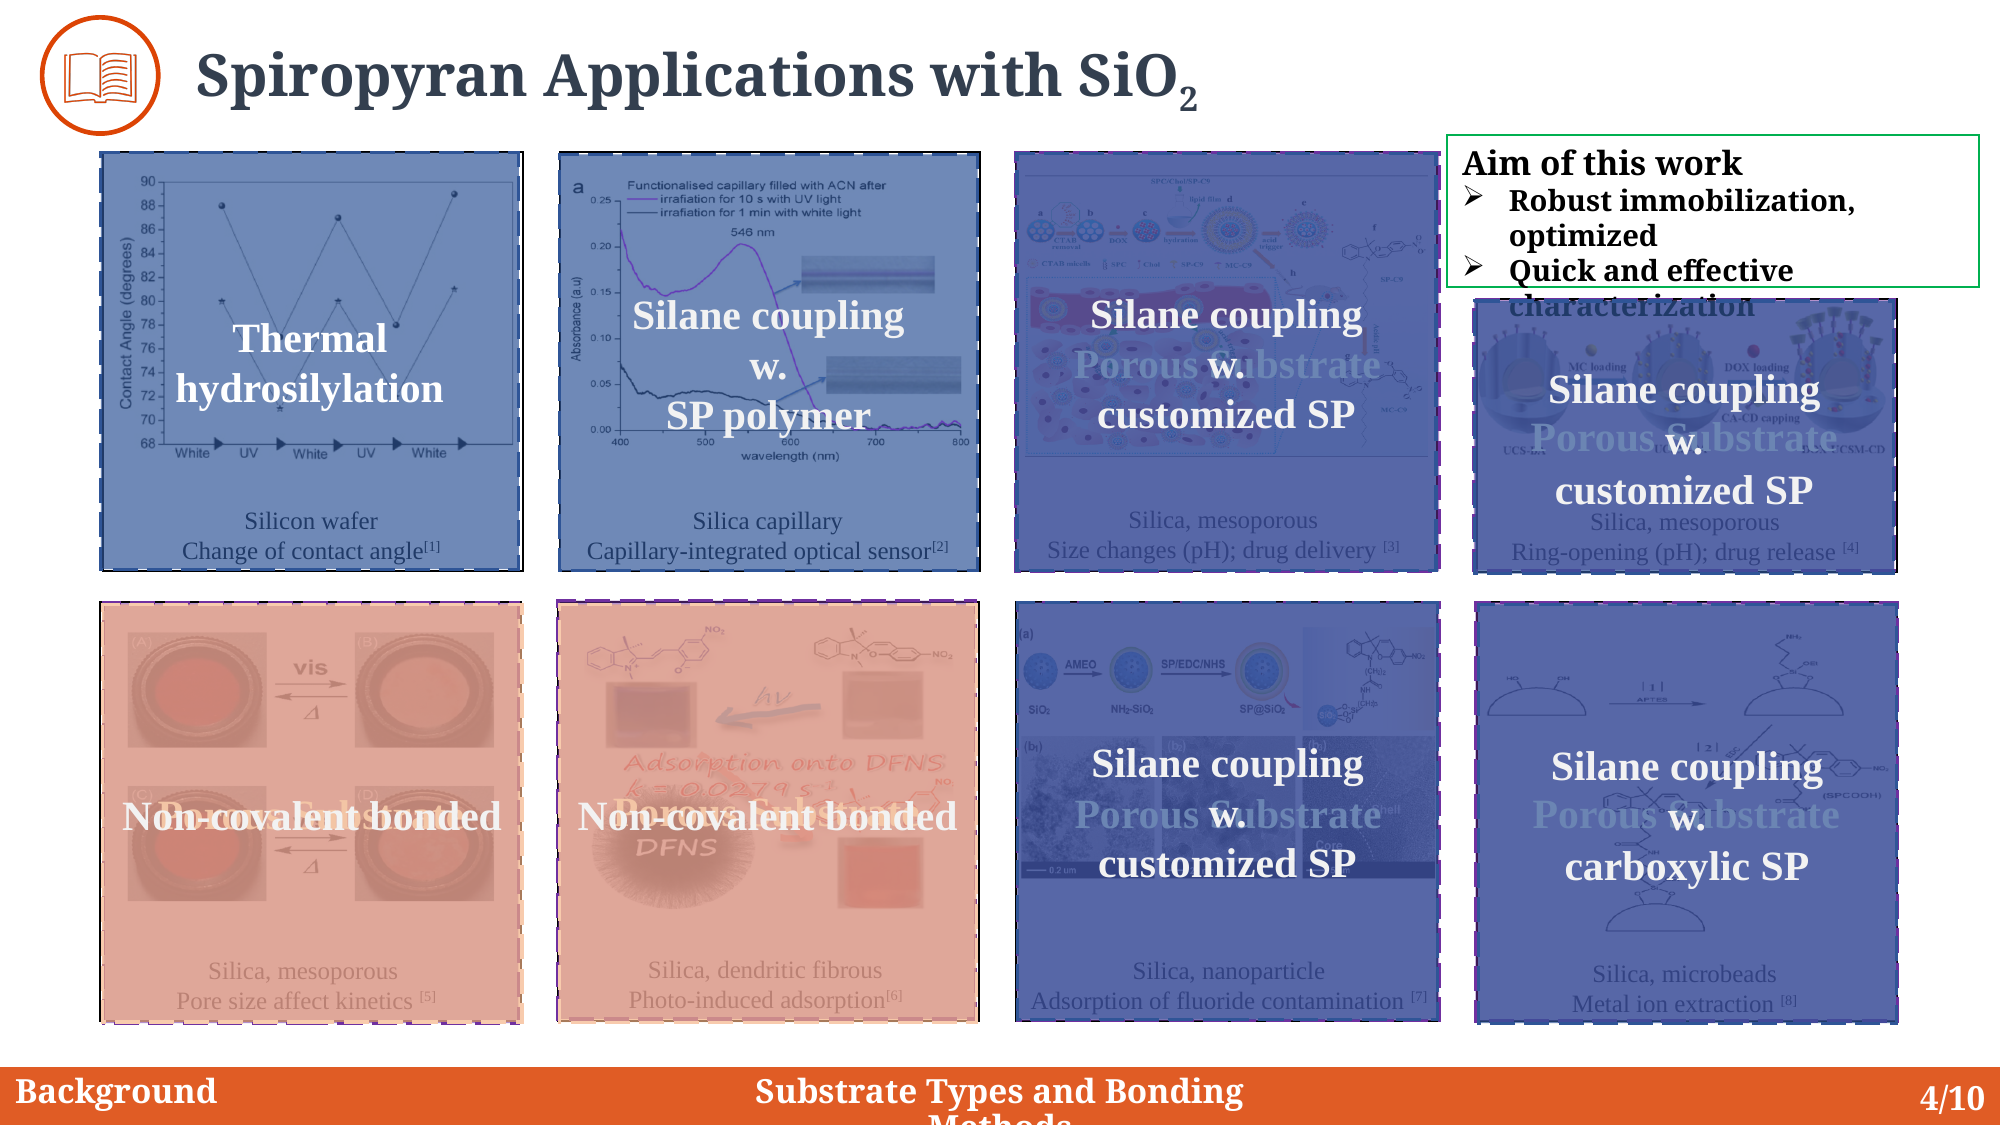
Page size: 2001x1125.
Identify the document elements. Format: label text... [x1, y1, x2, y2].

list Substrate Types and Bonding Methods [665, 1067, 1335, 1125]
title Spiropyran Applications with SiO2 [181, 37, 1910, 113]
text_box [100, 152, 1897, 1024]
list Background [0, 1067, 345, 1125]
text_box Aim of this work Robust immobilization, optimized Quick and effective characterization [1446, 134, 1980, 288]
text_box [96, 152, 1898, 1026]
